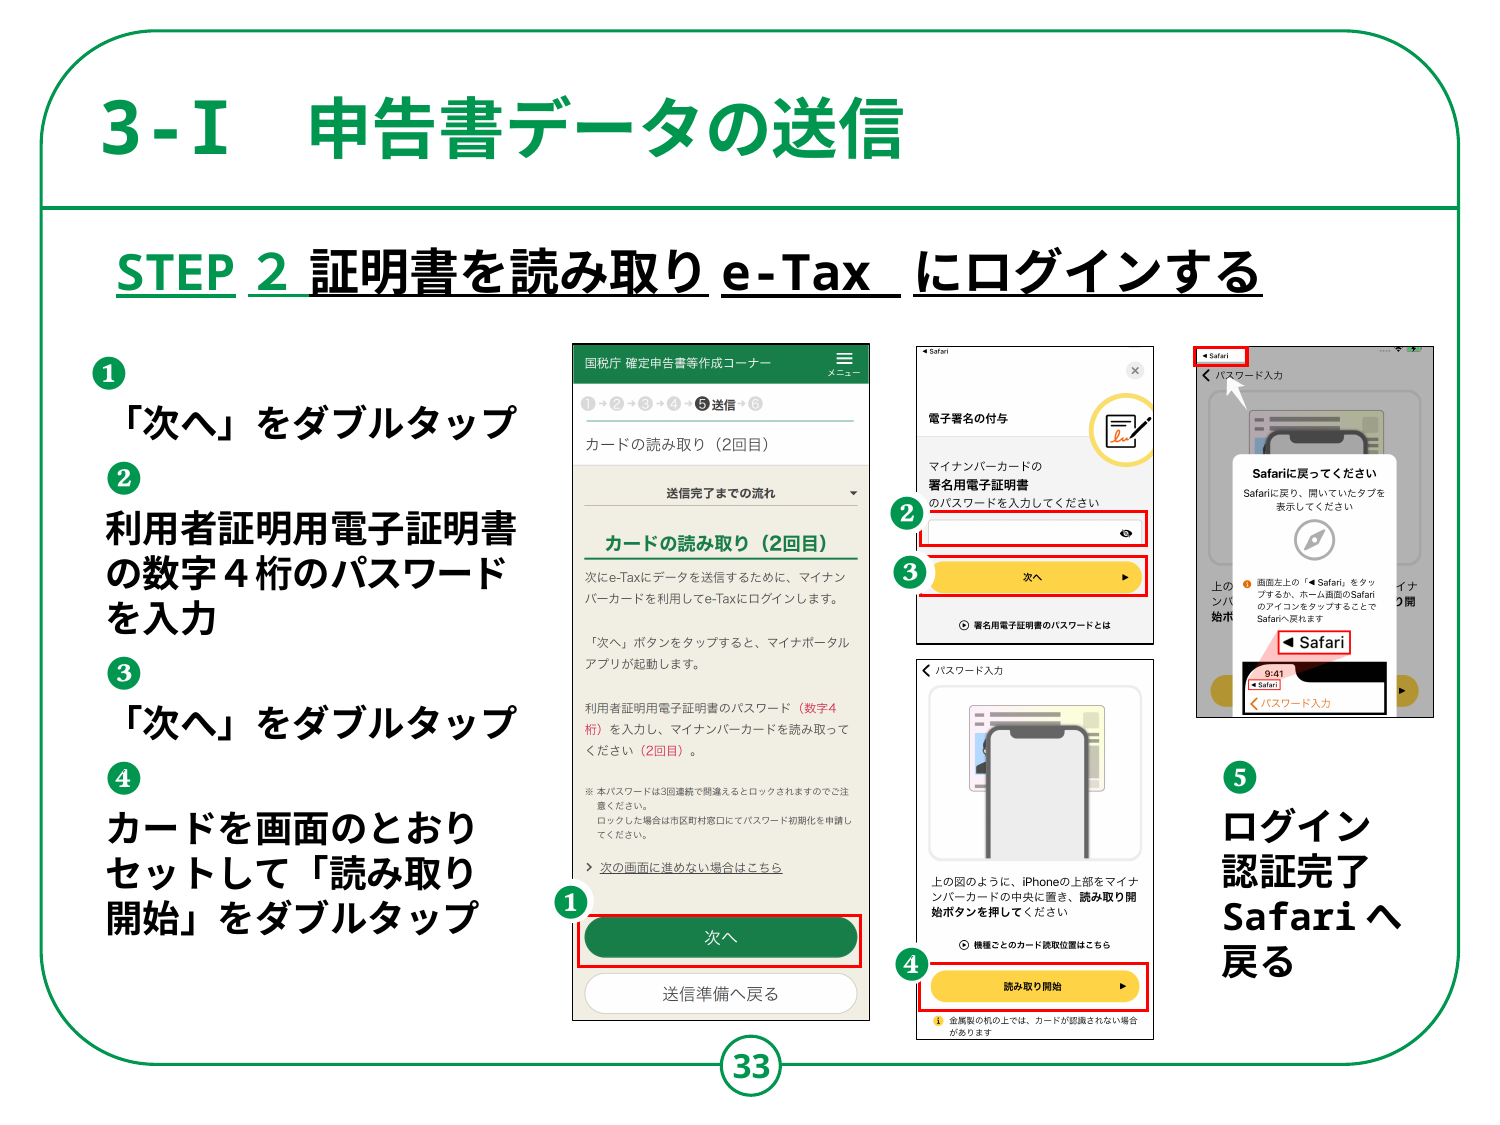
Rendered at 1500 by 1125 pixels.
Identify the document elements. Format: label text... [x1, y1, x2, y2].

text_box ❺ ログイン 認証完了 Safariへ 戻る [1207, 735, 1444, 991]
text_box ❶ 「次へ」をダブルタップ ❷ 利用者証明用電子証明書 の数字４桁のパスワード を入力 ❸ 「次へ」をダブルタップ ❹ カードを画面のとおり セットして「読み取り 開始」をダブルタップ [75, 332, 537, 948]
picture [916, 347, 1154, 644]
picture [916, 660, 1154, 1040]
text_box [869, 531, 951, 607]
subtitle STEP２ 証明書を読み取りe-Tax にログインする [86, 239, 1343, 351]
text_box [871, 922, 953, 999]
text_box 3-I [83, 90, 291, 179]
picture [573, 344, 869, 1021]
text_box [867, 471, 949, 548]
picture [1196, 347, 1433, 718]
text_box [531, 861, 612, 938]
title 申告書データの送信 [289, 86, 1472, 176]
